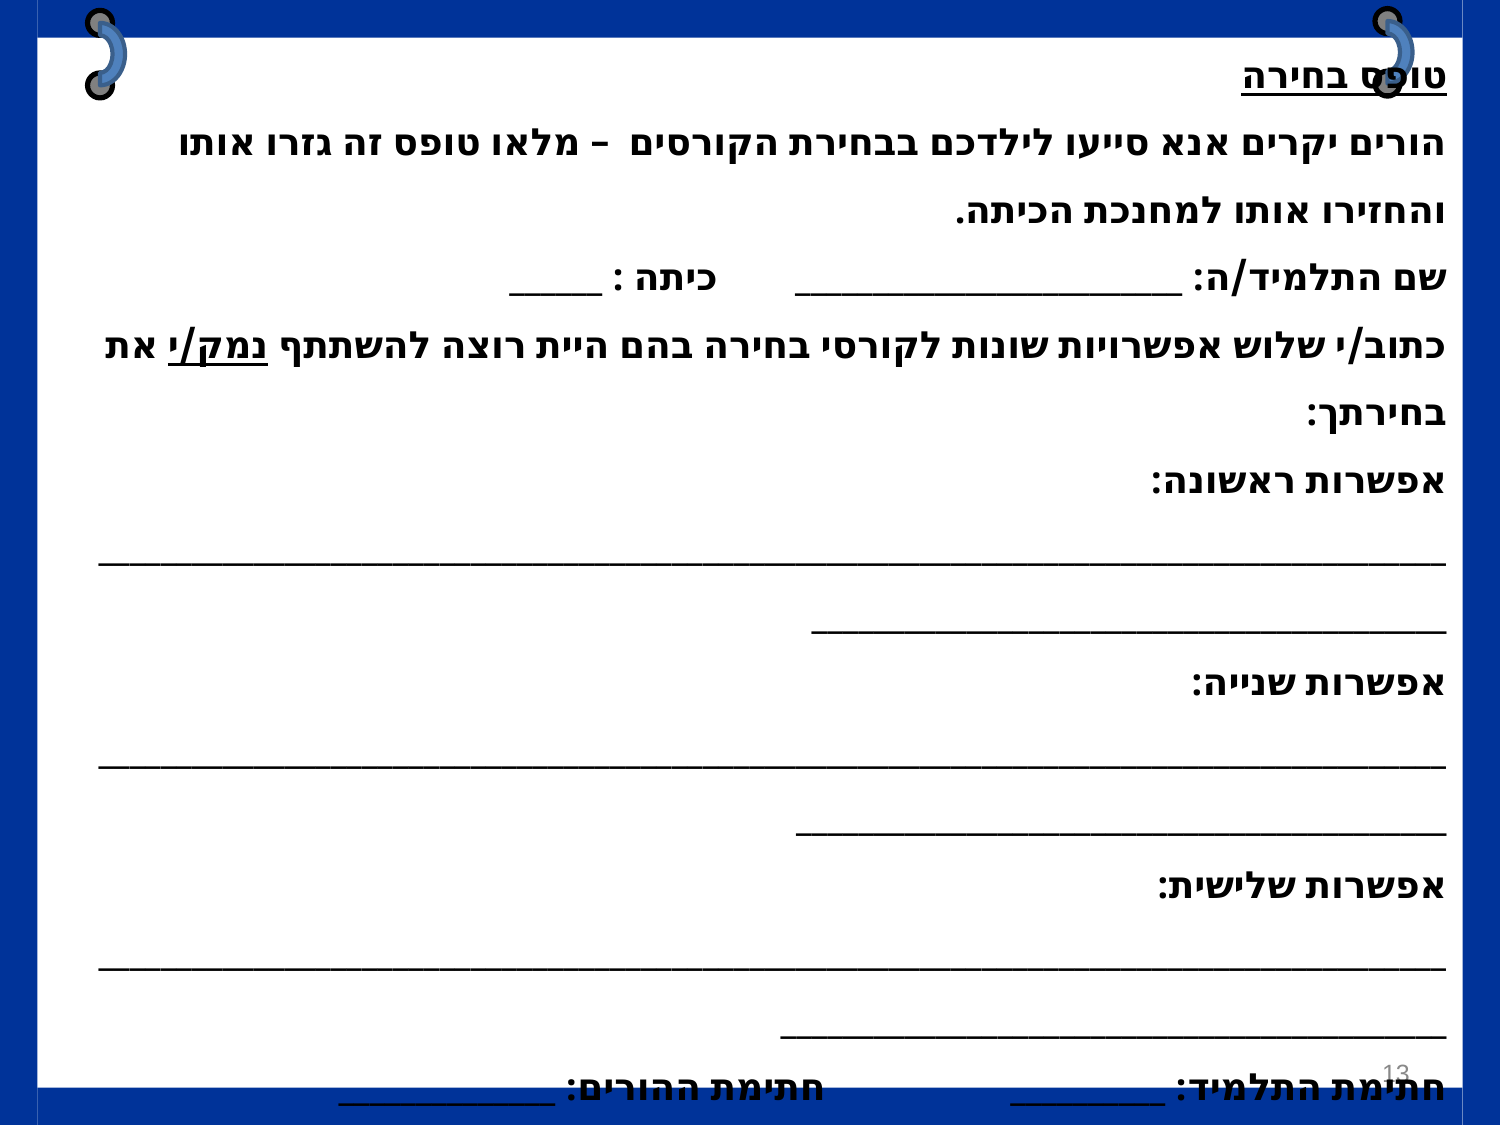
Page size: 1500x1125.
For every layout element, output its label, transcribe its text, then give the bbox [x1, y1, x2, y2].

text_box [85, 8, 115, 20]
text_box [1373, 6, 1402, 20]
text_box טופס בחירה הורים יקרים אנא סייעו לילדכם בבחירת הקורסים – מלאו טופס זה גזרו אותו והחזירו אותו למחנכת הכיתה. שם התלמיד/ה: _________________________ כיתה : ______ כתוב/י שלוש אפשרויות שונות לקורסי בחירה בהם היית רוצה להשתתף נמק/י את בחירתך: אפשרות ראשונה: ________________________________________________________________________________________________________________________________ אפשרות שנייה: _________________________________________________________________________________________________________________________________ אפשרות שלישית: __________________________________________________________________________________________________________________________________ חתימת התלמיד: __________ חתימת ההורים: ______________ [74, 20, 1462, 1125]
